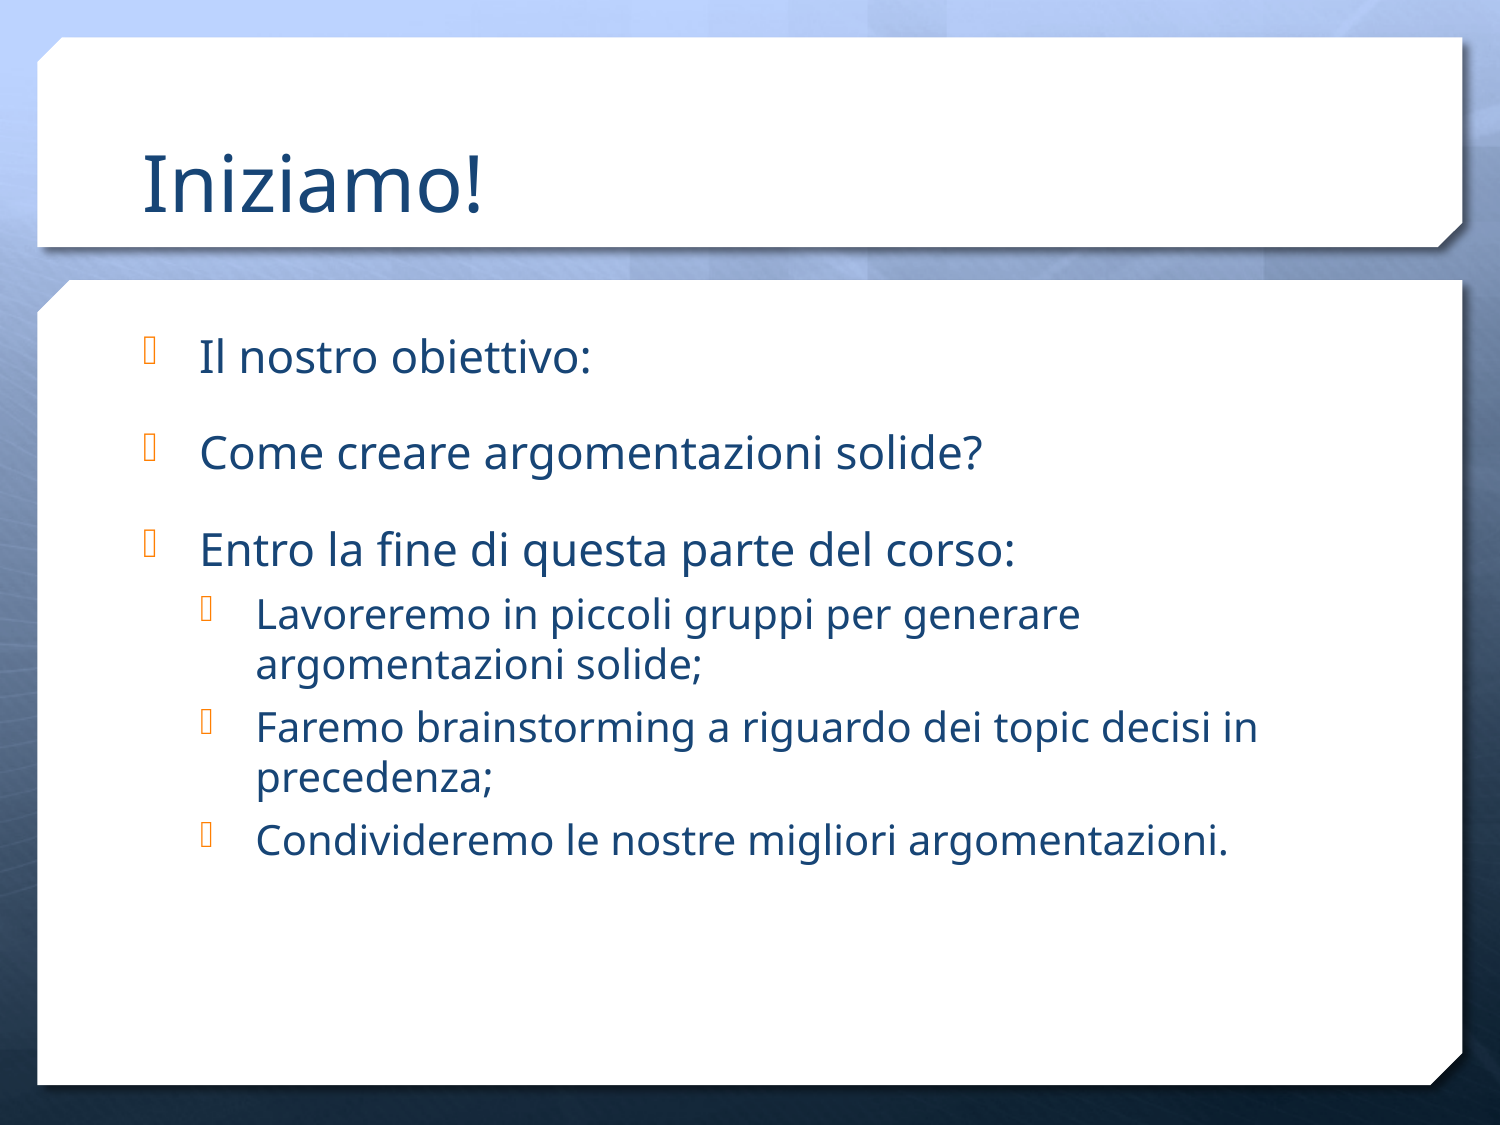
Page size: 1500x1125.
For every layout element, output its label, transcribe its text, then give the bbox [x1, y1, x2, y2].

list Il nostro obiettivo: Come creare argomentazioni solide? Entro la fine di questa parte del corso: Lavoreremo in piccoli gruppi per generare argomentazioni solide; Faremo brainstorming a riguardo dei topic decisi in precedenza; Condivideremo le nostre migliori argomentazioni. [127, 319, 1372, 978]
title Iniziamo! [127, 48, 1372, 236]
